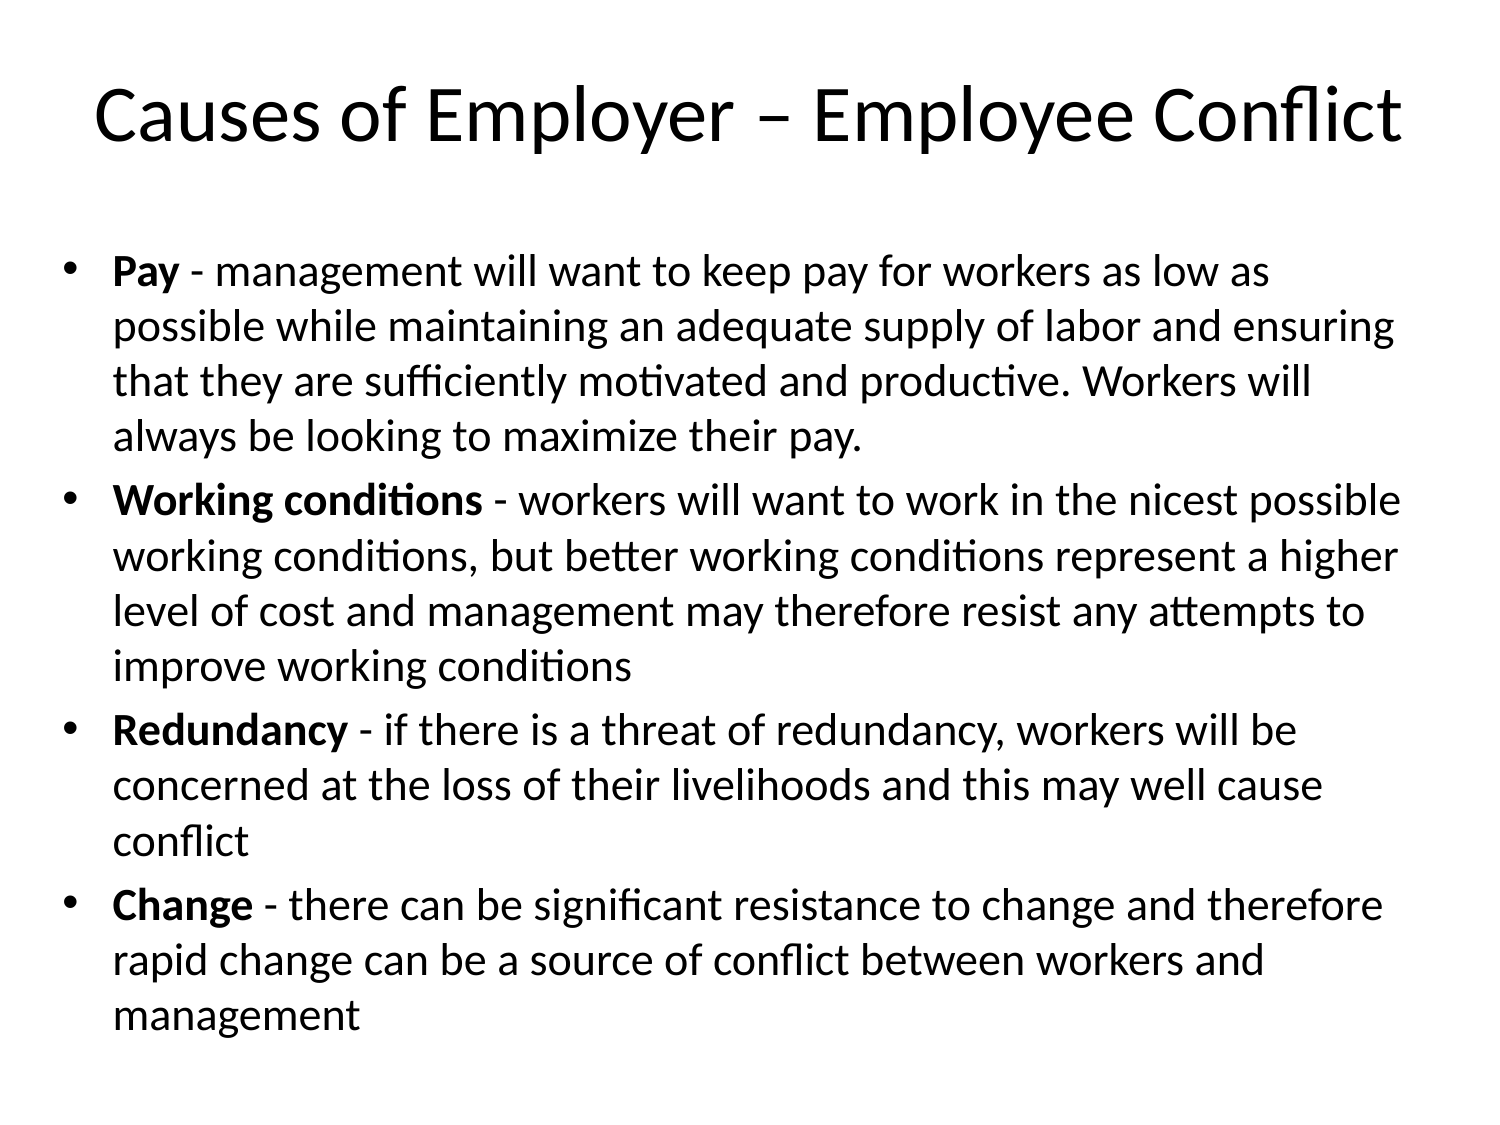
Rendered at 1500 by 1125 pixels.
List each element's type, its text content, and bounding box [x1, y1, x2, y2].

list Pay - management will want to keep pay for workers as low as possible while maintaining an adequate supply of labor and ensuring that they are sufficiently motivated and productive. Workers will always be looking to maximize their pay. Working conditions - workers will want to work in the nicest possible working conditions, but better working conditions represent a higher level of cost and management may therefore resist any attempts to improve working conditions Redundancy - if there is a threat of redundancy, workers will be concerned at the loss of their livelihoods and this may well cause conflict Change - there can be significant resistance to change and therefore rapid change can be a source of conflict between workers and management [47, 232, 1425, 1057]
title Causes of Employer – Employee Conflict [75, 15, 1425, 204]
